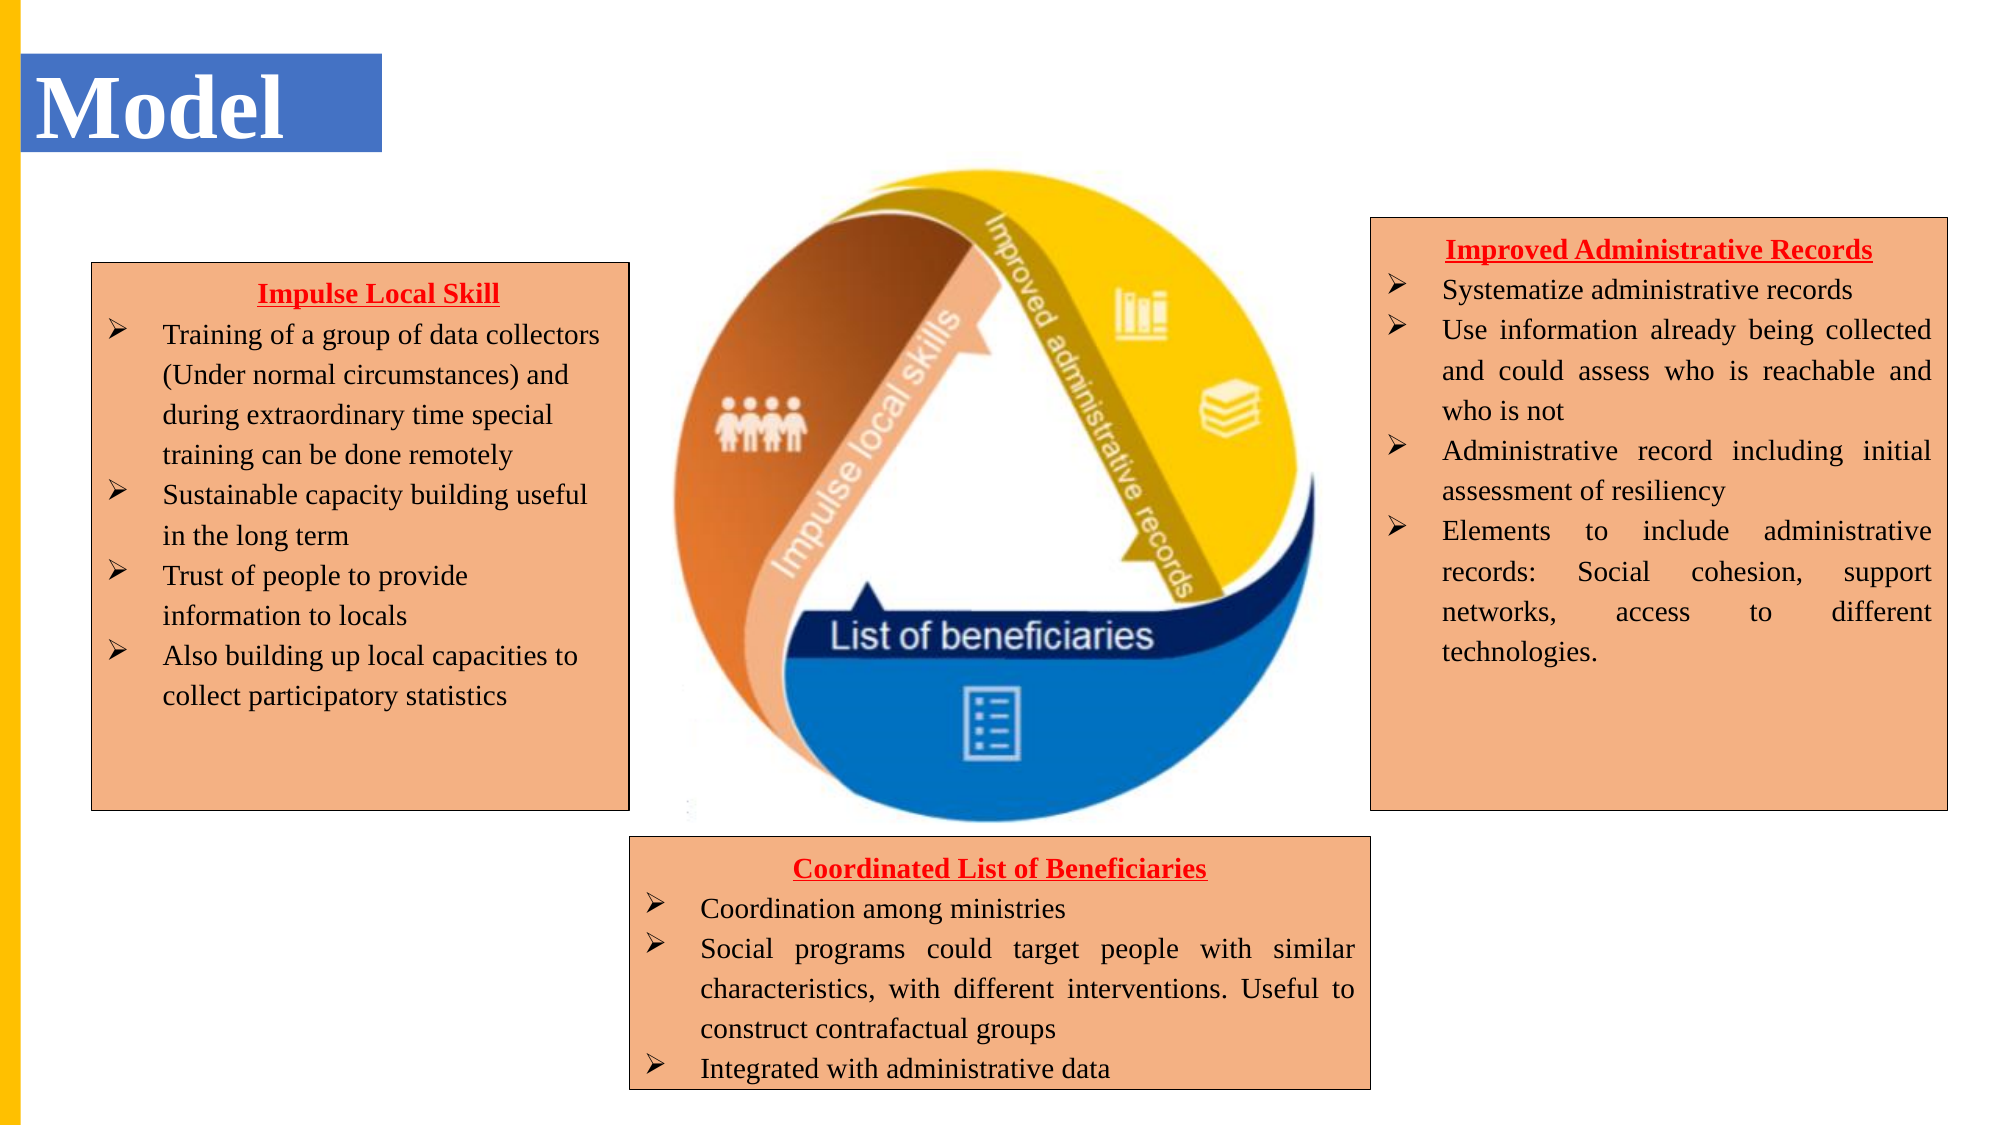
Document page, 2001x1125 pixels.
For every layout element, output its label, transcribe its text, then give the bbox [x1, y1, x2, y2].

text_box Coordinated List of Beneficiaries Coordination among ministries Social programs could target people with similar characteristics, with different interventions. Useful to construct contrafactual groups Integrated with administrative data [629, 836, 1371, 1090]
picture [670, 151, 1330, 837]
text_box Impulse Local Skill Training of a group of data collectors (Under normal circumstances) and during extraordinary time special training can be done remotely Sustainable capacity building useful in the long term Trust of people to provide information to locals Also building up local capacities to collect participatory statistics [91, 262, 629, 811]
text_box [0, 0, 21, 1125]
title Model [20, 0, 483, 218]
text_box Improved Administrative Records Systematize administrative records Use information already being collected and could assess who is reachable and who is not Administrative record including initial assessment of resiliency Elements to include administrative records: Social cohesion, support networks, access to different technologies. [1370, 217, 1948, 811]
